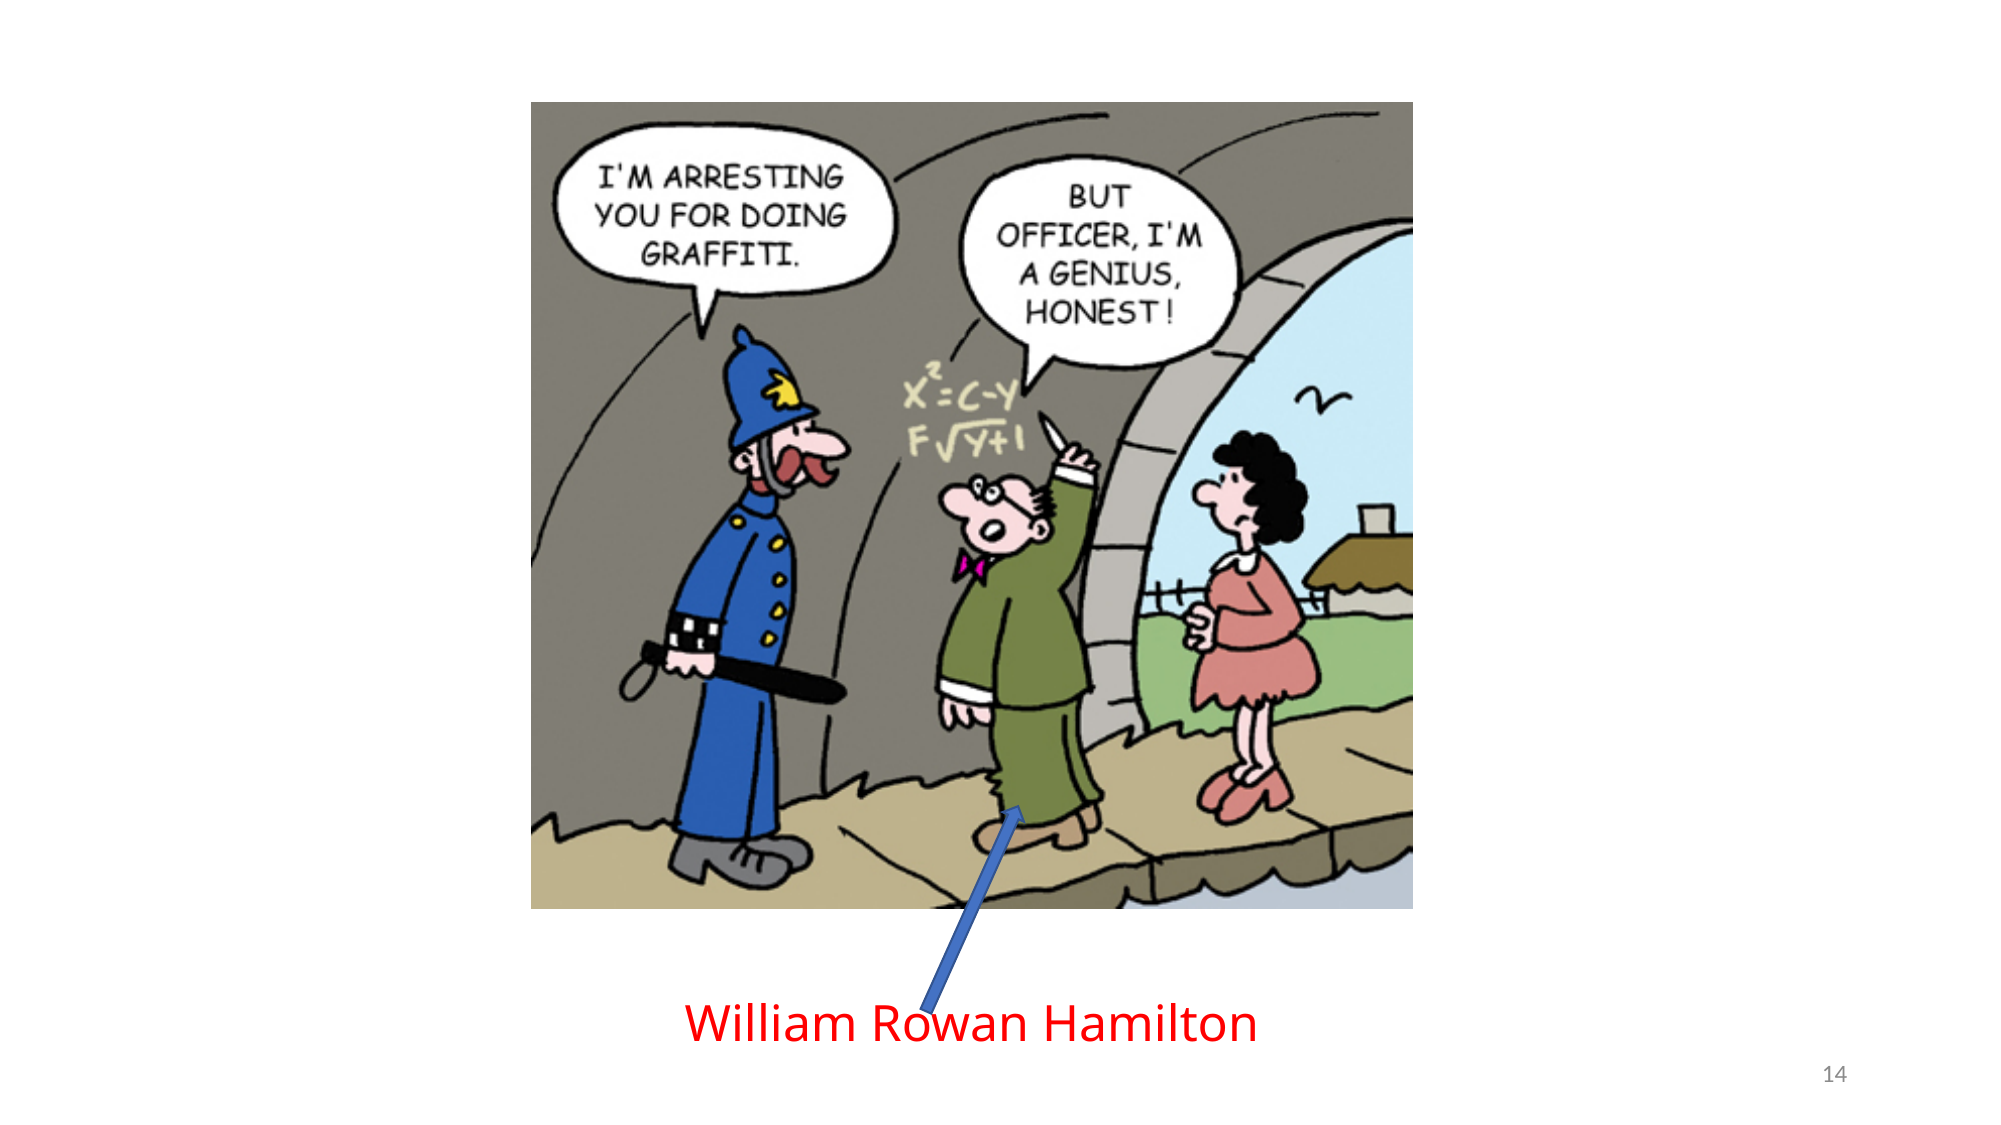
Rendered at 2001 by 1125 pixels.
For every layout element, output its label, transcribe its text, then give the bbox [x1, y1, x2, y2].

text_box William Rowan Hamilton [669, 984, 1275, 1060]
text_box [919, 909, 980, 1015]
picture [531, 102, 1413, 909]
slide_number 14 [1412, 1042, 1863, 1103]
